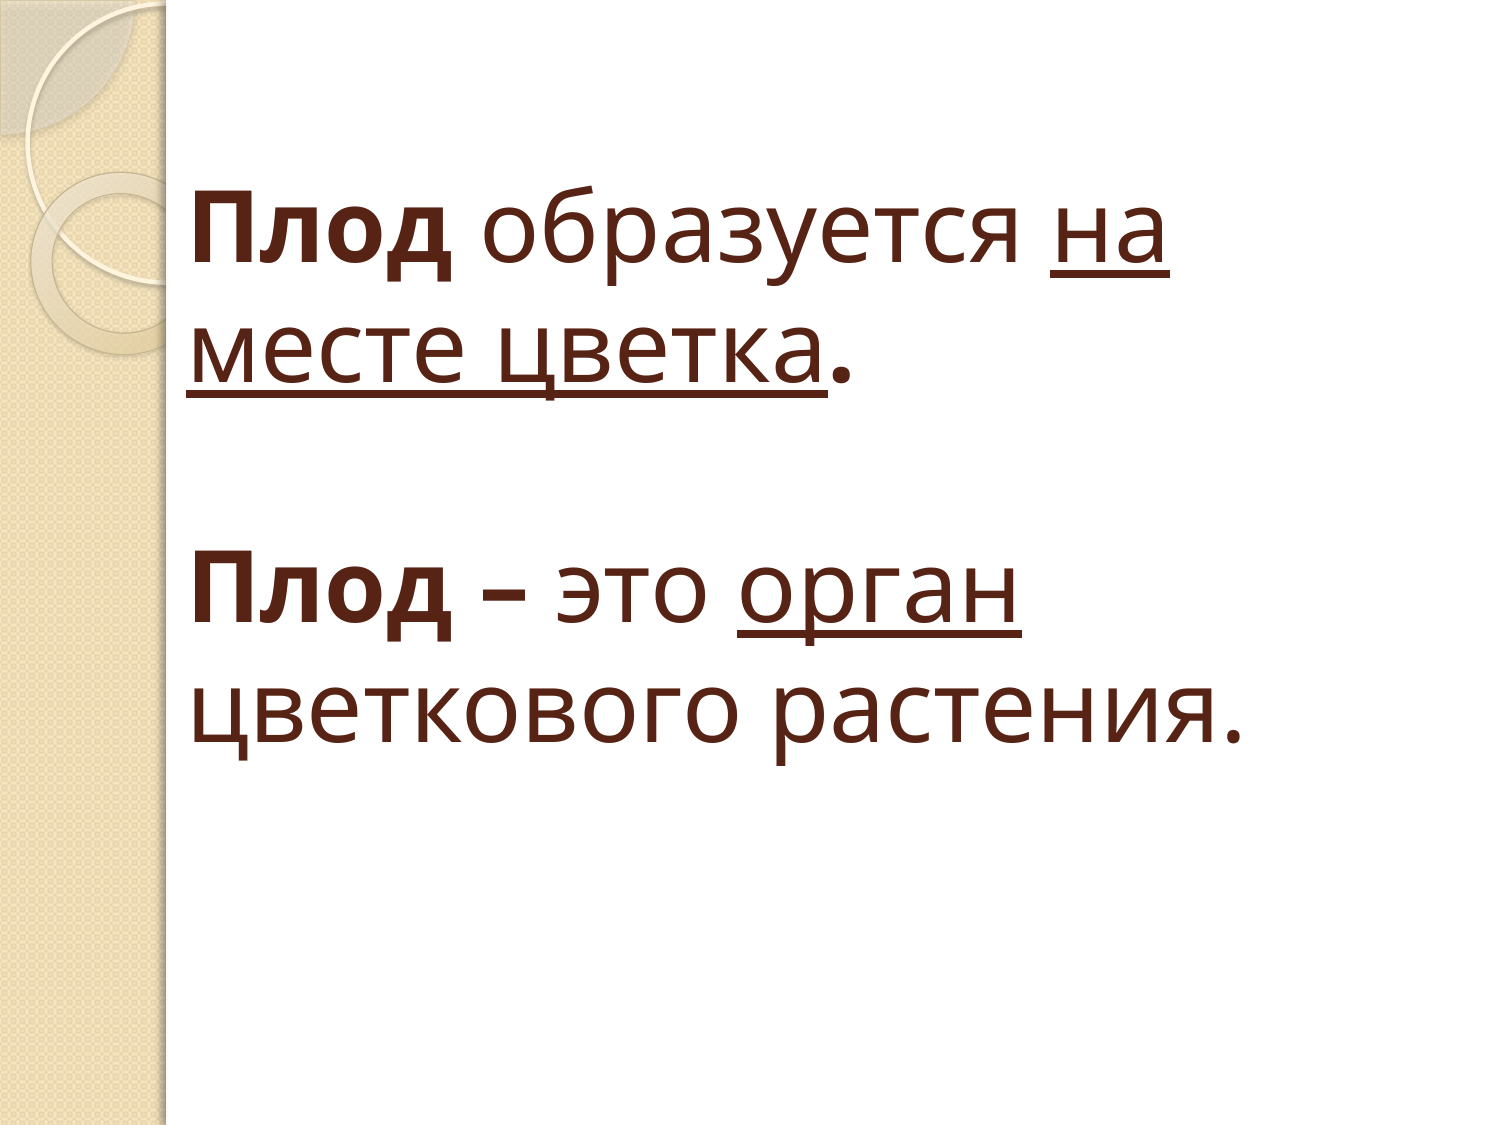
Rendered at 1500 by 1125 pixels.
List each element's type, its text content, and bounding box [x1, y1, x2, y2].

title Плод образуется на месте цветка. Плод – это орган цветкового растения. [171, 45, 1425, 988]
